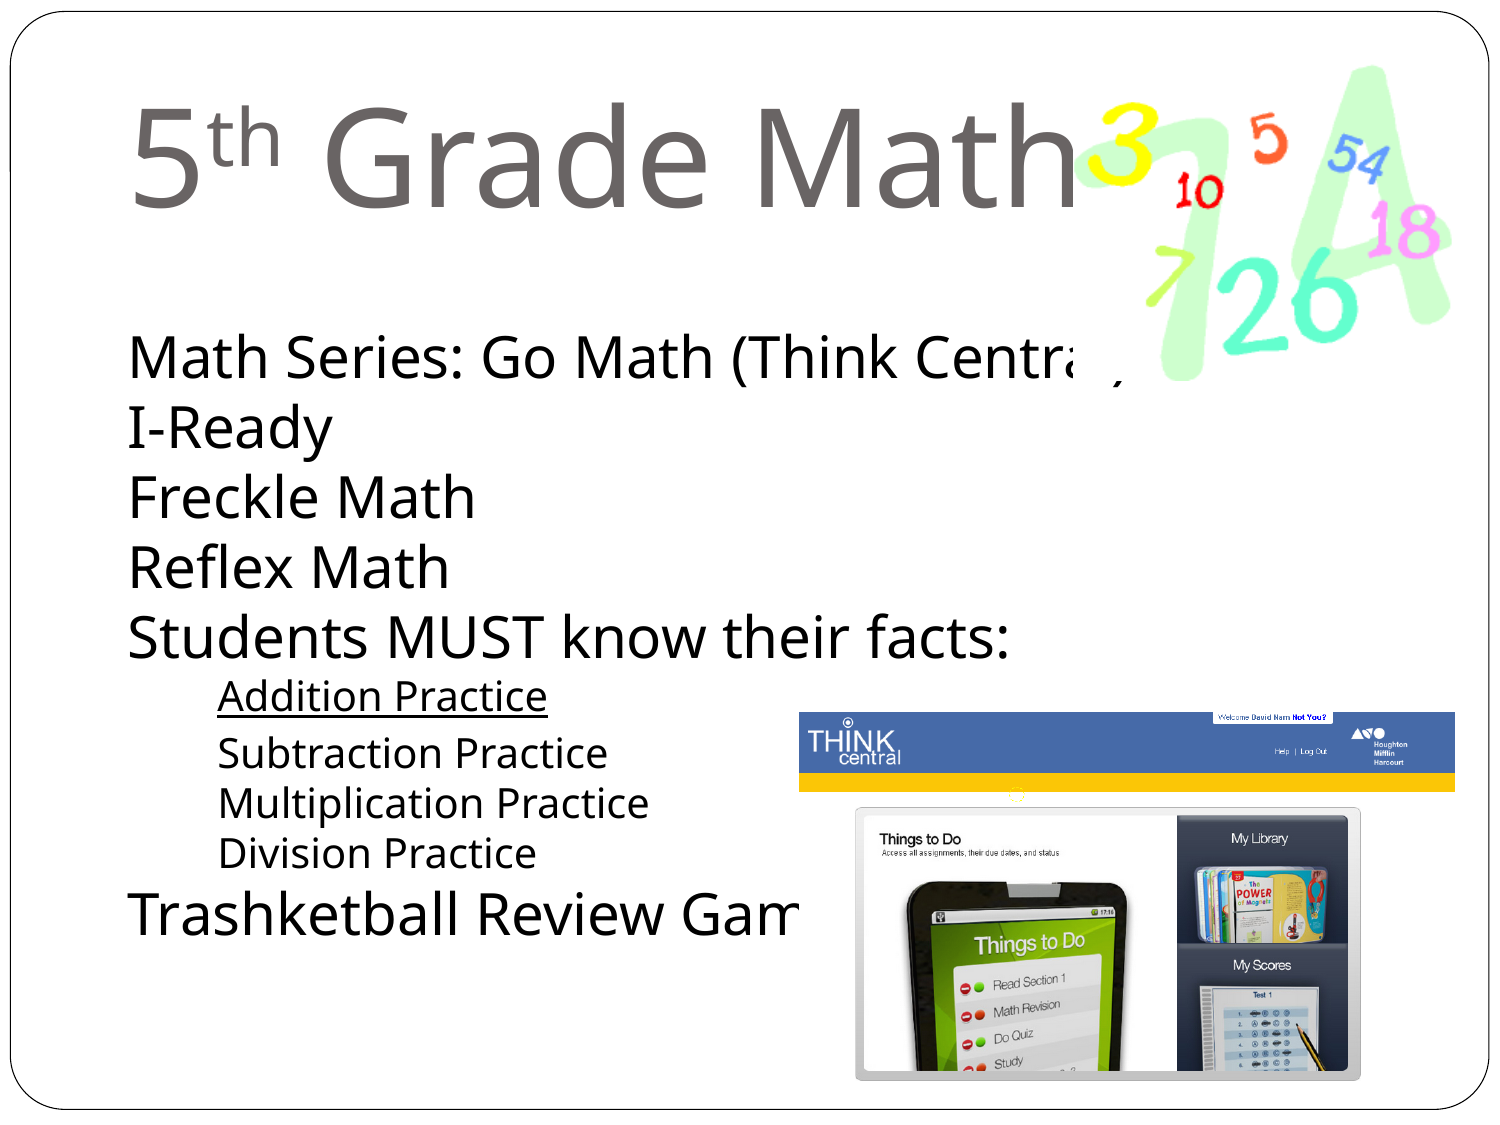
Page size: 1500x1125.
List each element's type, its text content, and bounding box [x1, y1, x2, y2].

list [1073, 62, 1455, 381]
picture [799, 712, 1455, 1102]
title 5th Grade Math [112, 46, 1455, 250]
list Math Series: Go Math (Think Central) I-Ready Freckle Math Reflex Math Students MUST know their facts: Addition Practice Subtraction Practice Multiplication Practice Division Practice Trashketball Review Games [112, 312, 1413, 1063]
